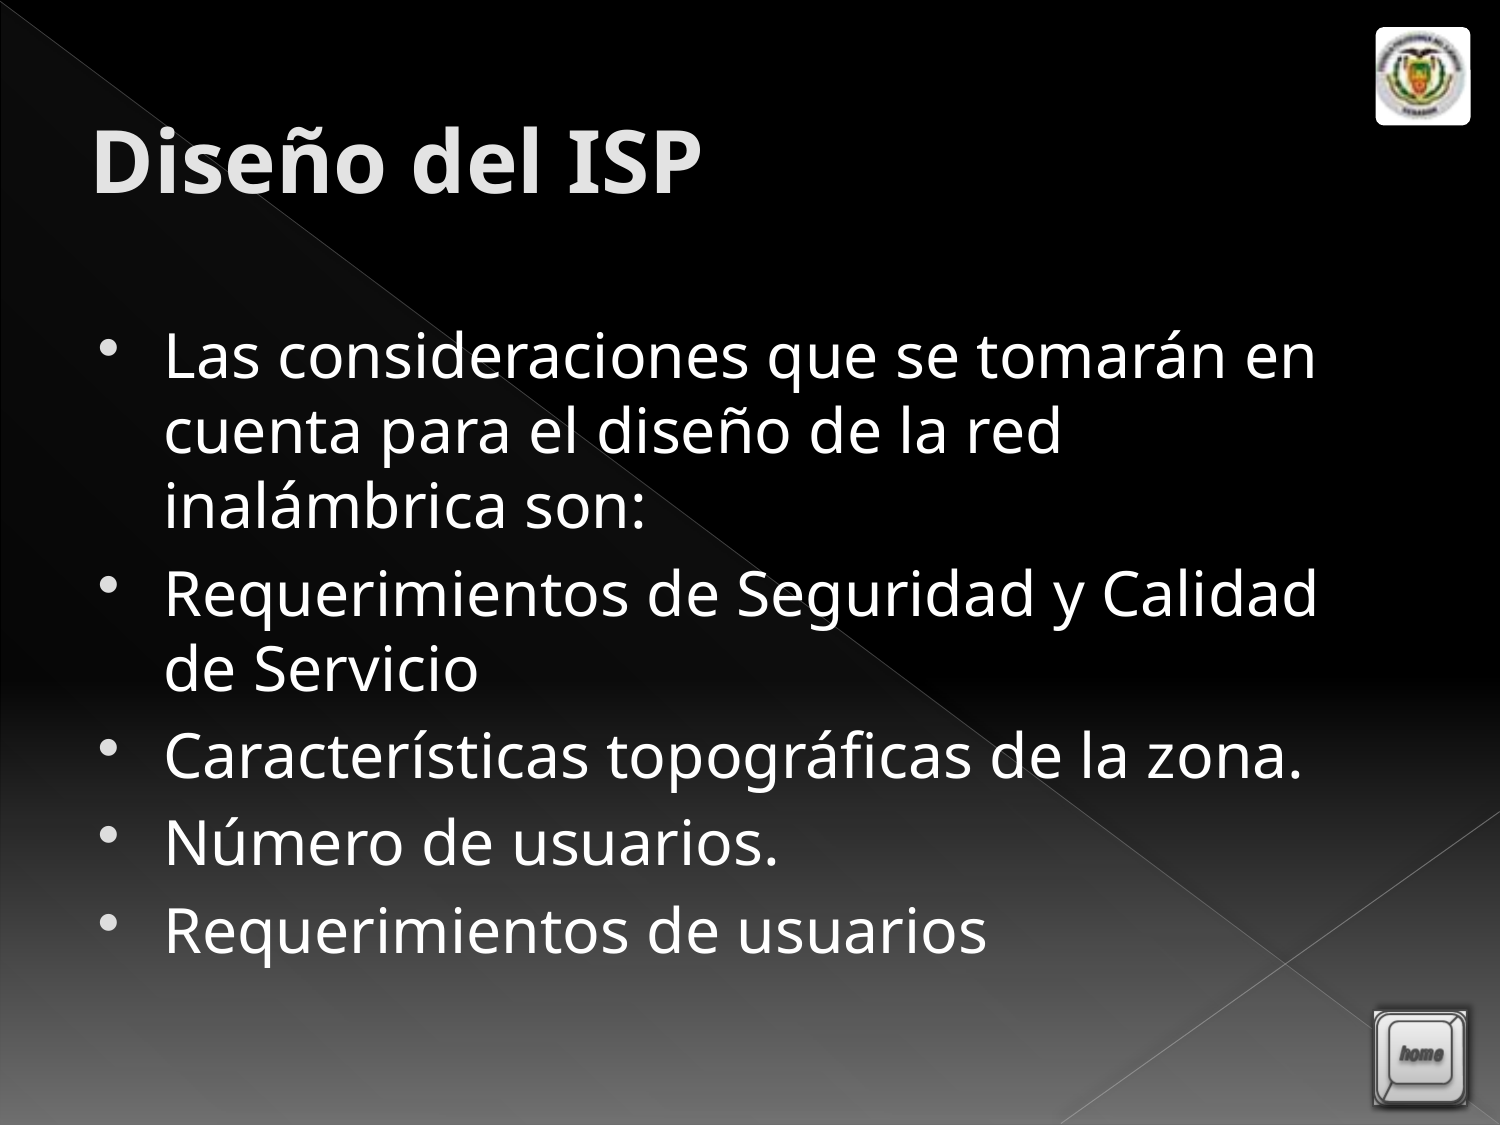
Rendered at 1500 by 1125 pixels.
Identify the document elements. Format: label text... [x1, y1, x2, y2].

picture [1363, 995, 1482, 1118]
list Las consideraciones que se tomarán en cuenta para el diseño de la red inalámbrica son: Requerimientos de Seguridad y Calidad de Servicio Características topográficas de la zona. Número de usuarios. Requerimientos de usuarios [75, 308, 1425, 1059]
title Diseño del ISP [75, 43, 1425, 274]
picture [1375, 26, 1471, 126]
